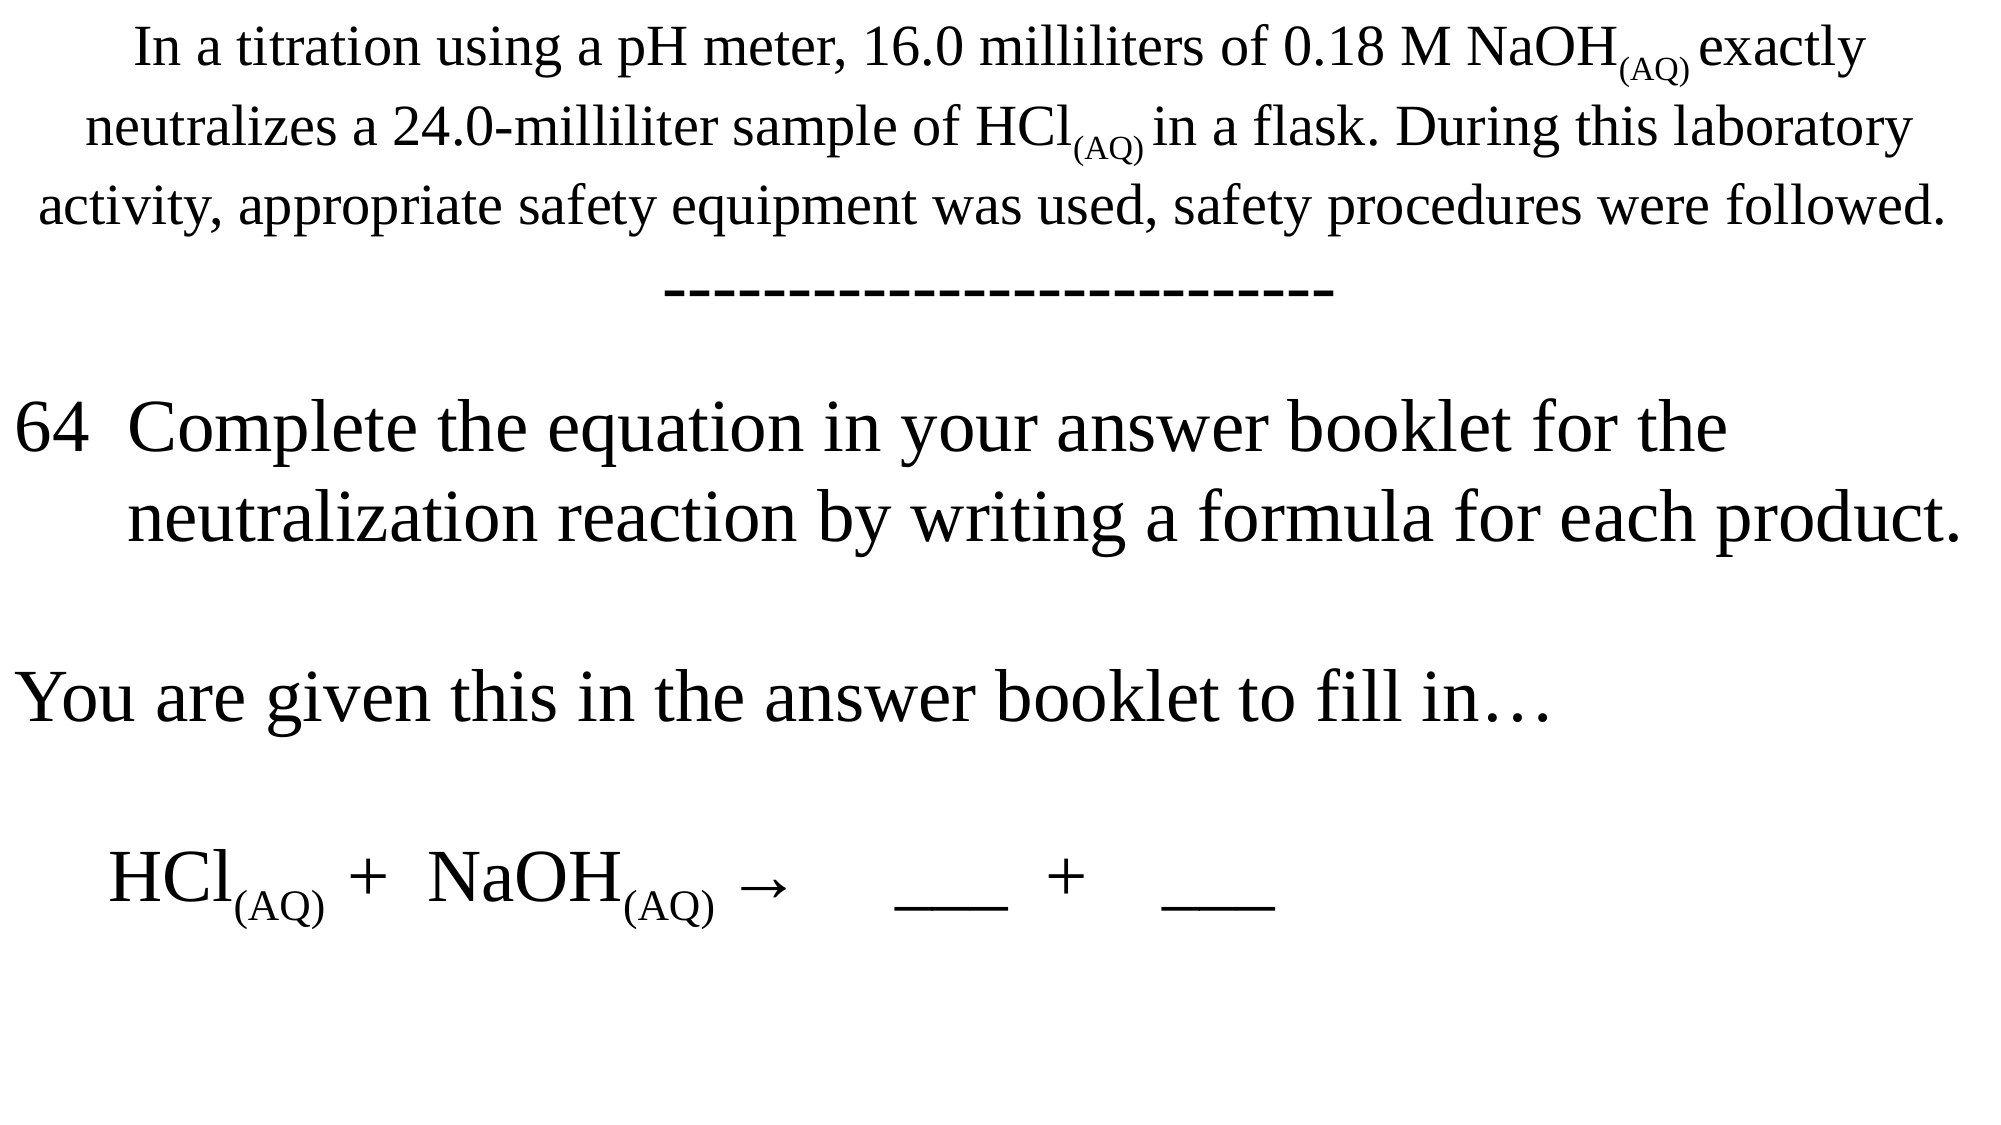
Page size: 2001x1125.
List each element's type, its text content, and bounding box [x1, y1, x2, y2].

text_box In a titration using a pH meter, 16.0 milliliters of 0.18 M NaOH(AQ) exactly neutralizes a 24.0-milliliter sample of HCl(AQ) in a flask. During this laboratory activity, appropriate safety equipment was used, safety procedures were followed. --------------------------- 64 Complete the equation in your answer booklet for the neutralization reaction by writing a formula for each product. You are given this in the answer booklet to fill in… HCl(AQ) + NaOH(AQ) → ___ + ___ [0, 0, 2000, 1027]
